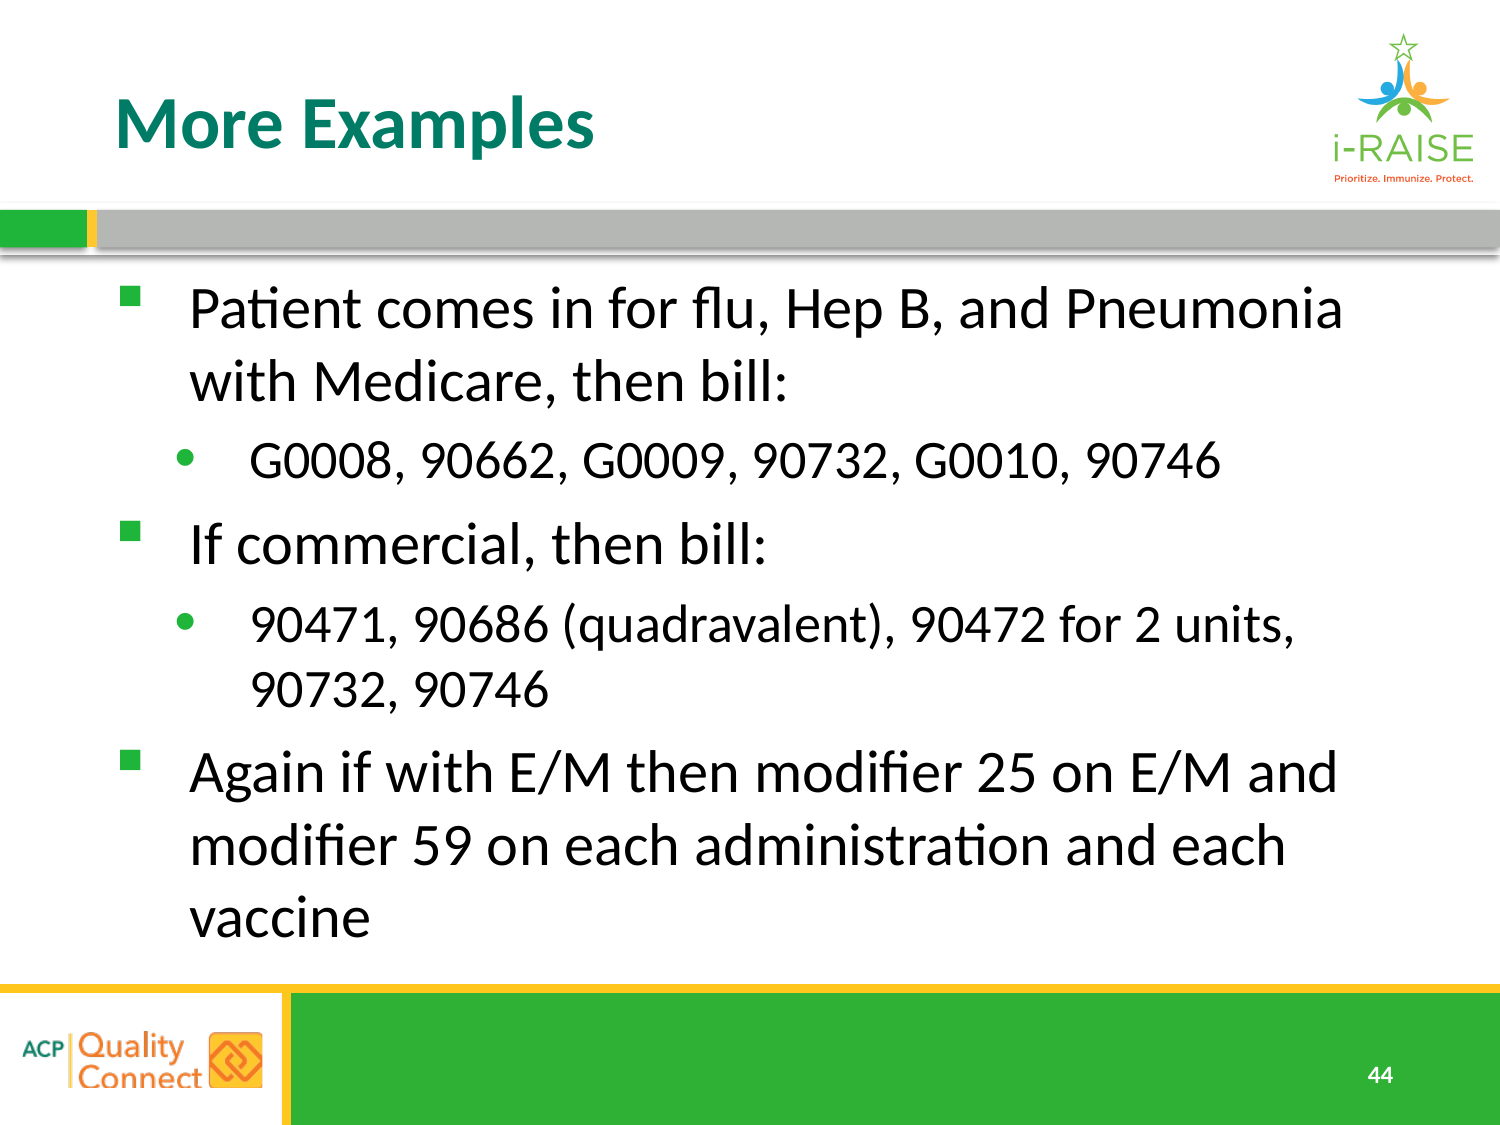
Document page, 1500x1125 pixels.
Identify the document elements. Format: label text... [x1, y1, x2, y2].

title More Examples [99, 37, 1438, 200]
list Patient comes in for flu, Hep B, and Pneumonia with Medicare, then bill: G0008, 90662, G0009, 90732, G0010, 90746 If commercial, then bill: 90471, 90686 (quadravalent), 90472 for 2 units, 90732, 90746 Again if with E/M then modifier 25 on E/M and modifier 59 on each administration and each vaccine [99, 260, 1438, 946]
